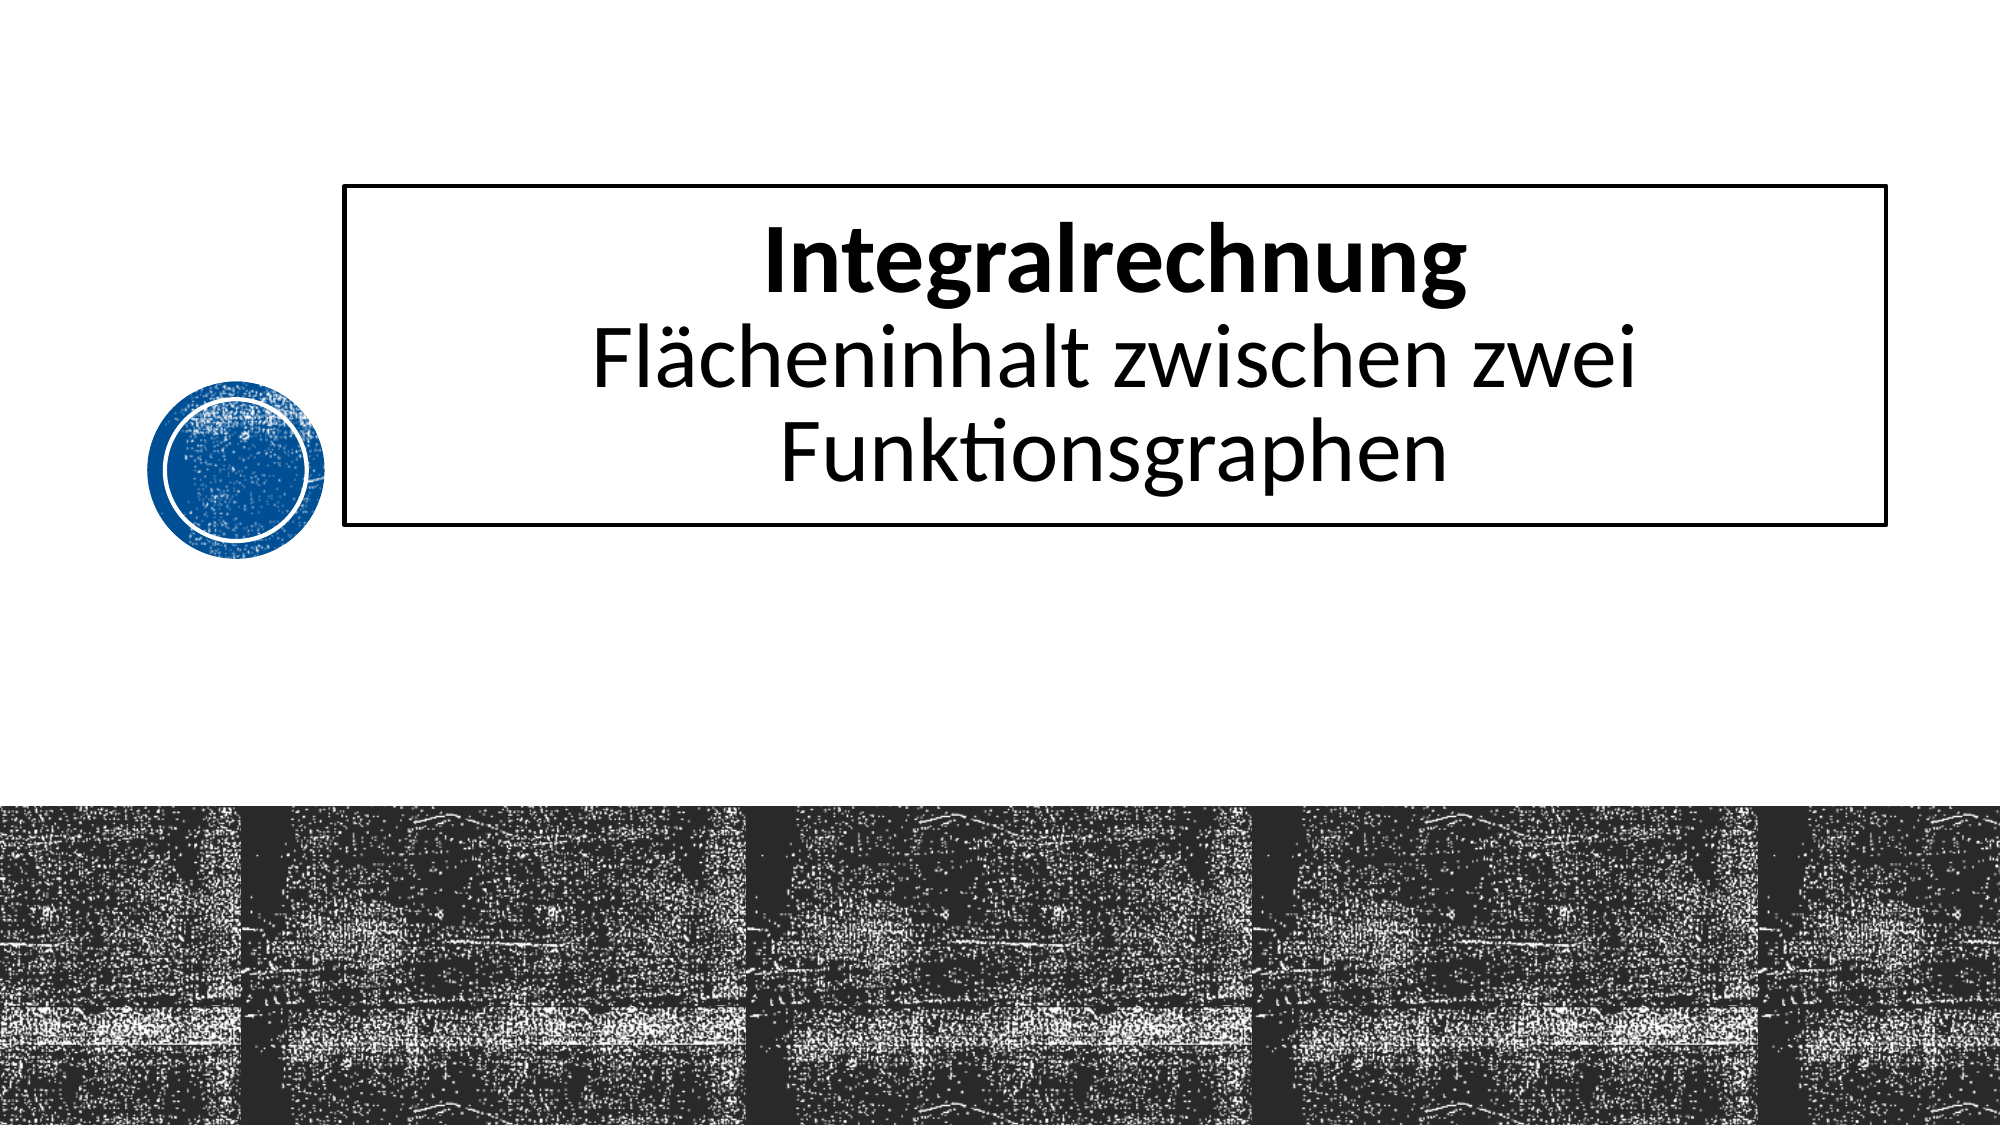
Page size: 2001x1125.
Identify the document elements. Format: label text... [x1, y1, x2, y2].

title Integralrechnung Flächeninhalt zwischen zwei Funktionsgraphen [344, 185, 1886, 526]
